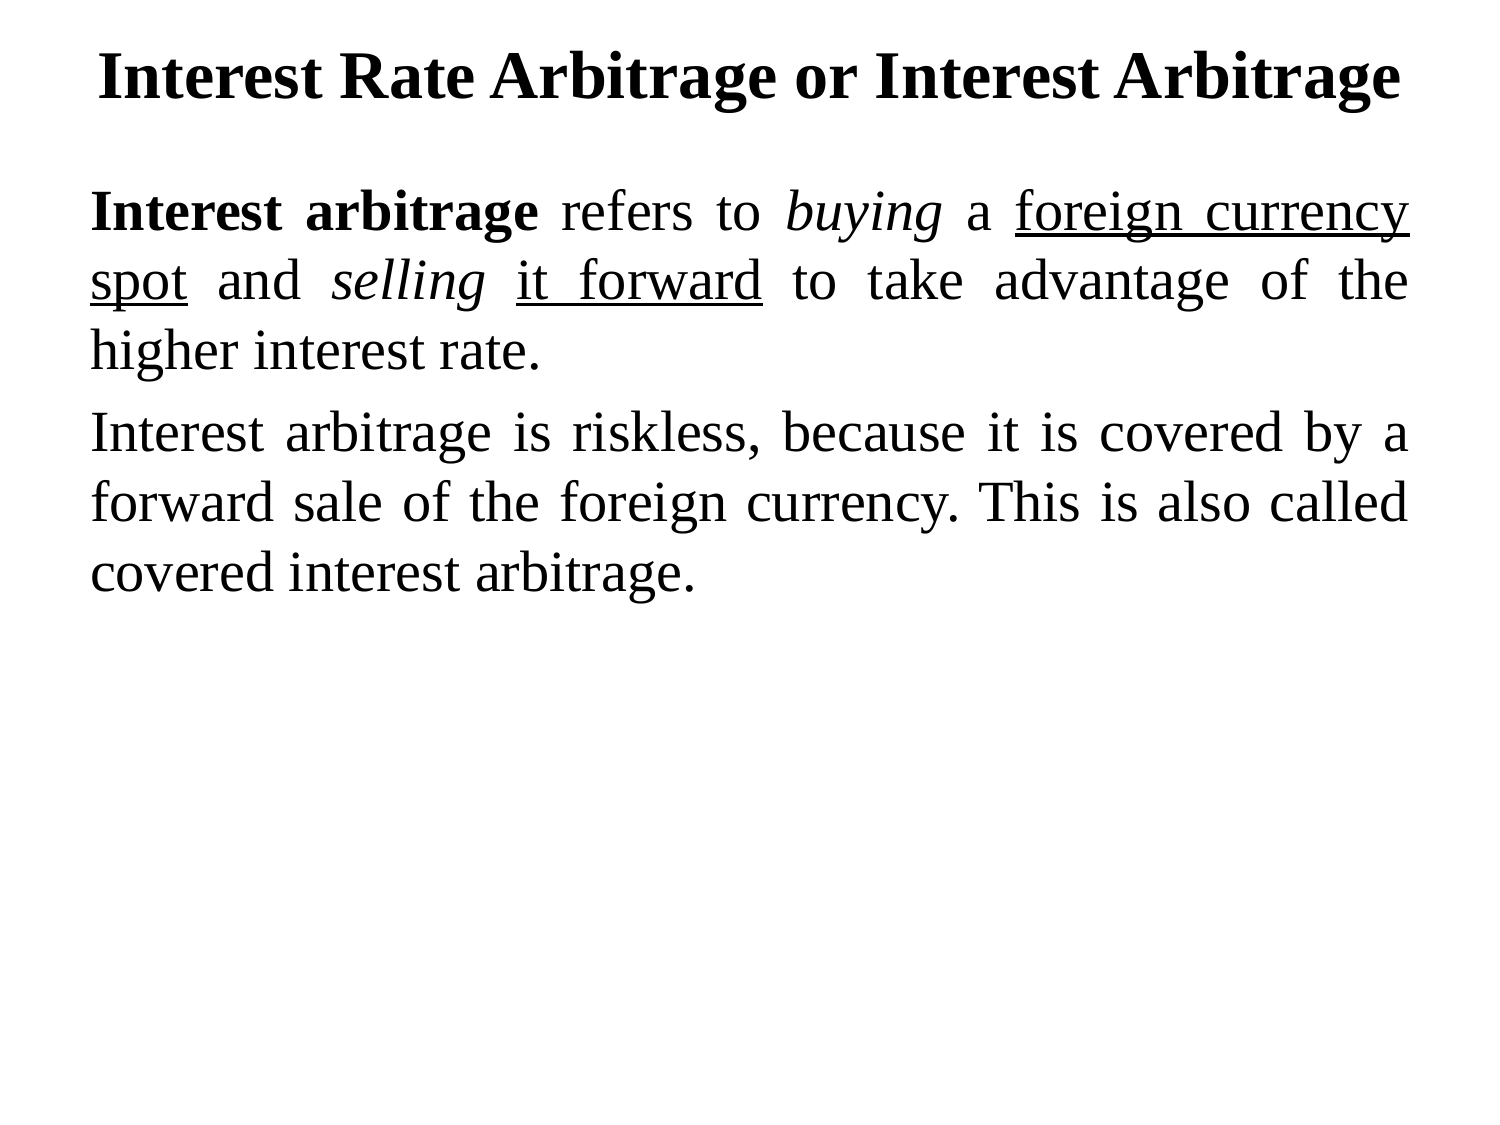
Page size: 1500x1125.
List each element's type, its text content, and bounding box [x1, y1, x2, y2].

title Interest Rate Arbitrage or Interest Arbitrage [75, 11, 1425, 131]
list Interest arbitrage refers to buying a foreign currency spot and selling it forward to take advantage of the higher interest rate. Interest arbitrage is riskless, because it is covered by a forward sale of the foreign currency. This is also called covered interest arbitrage. [75, 164, 1425, 1020]
